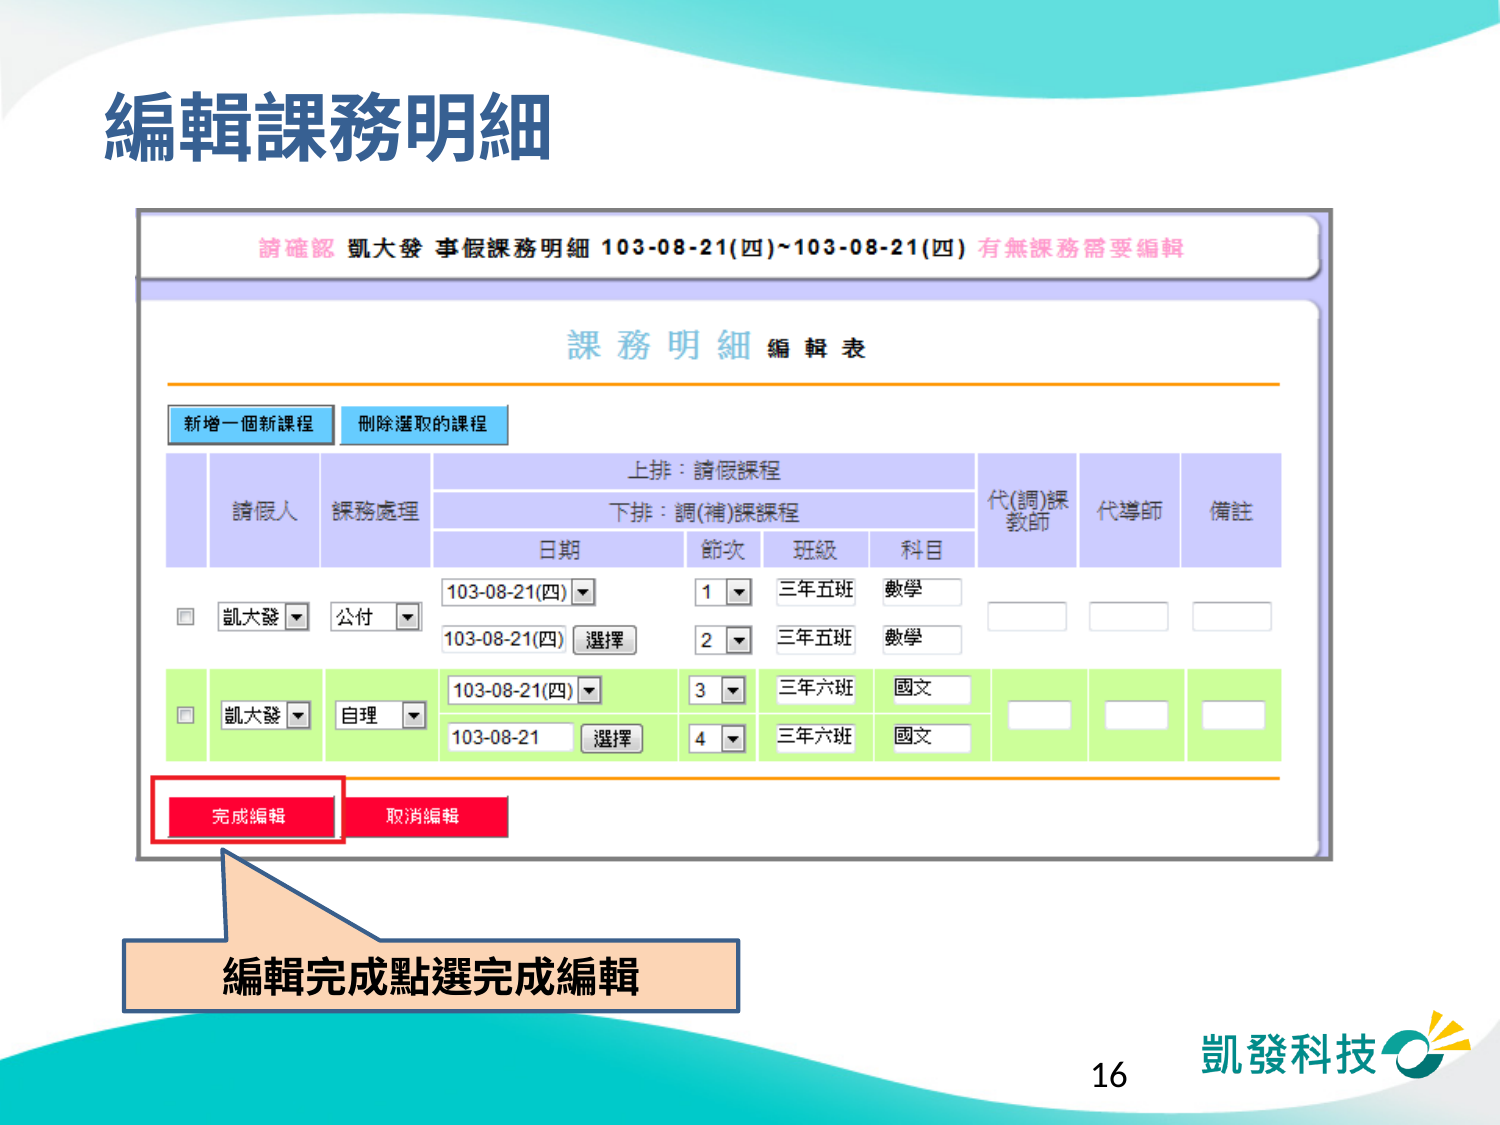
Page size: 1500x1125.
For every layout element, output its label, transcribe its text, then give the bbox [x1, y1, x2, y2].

text_box 編輯完成點選完成編輯 [121, 879, 741, 1014]
picture [0, 0, 1500, 1125]
title 編輯課務明細 [88, 66, 1439, 185]
slide_number 16 [1074, 1042, 1425, 1103]
